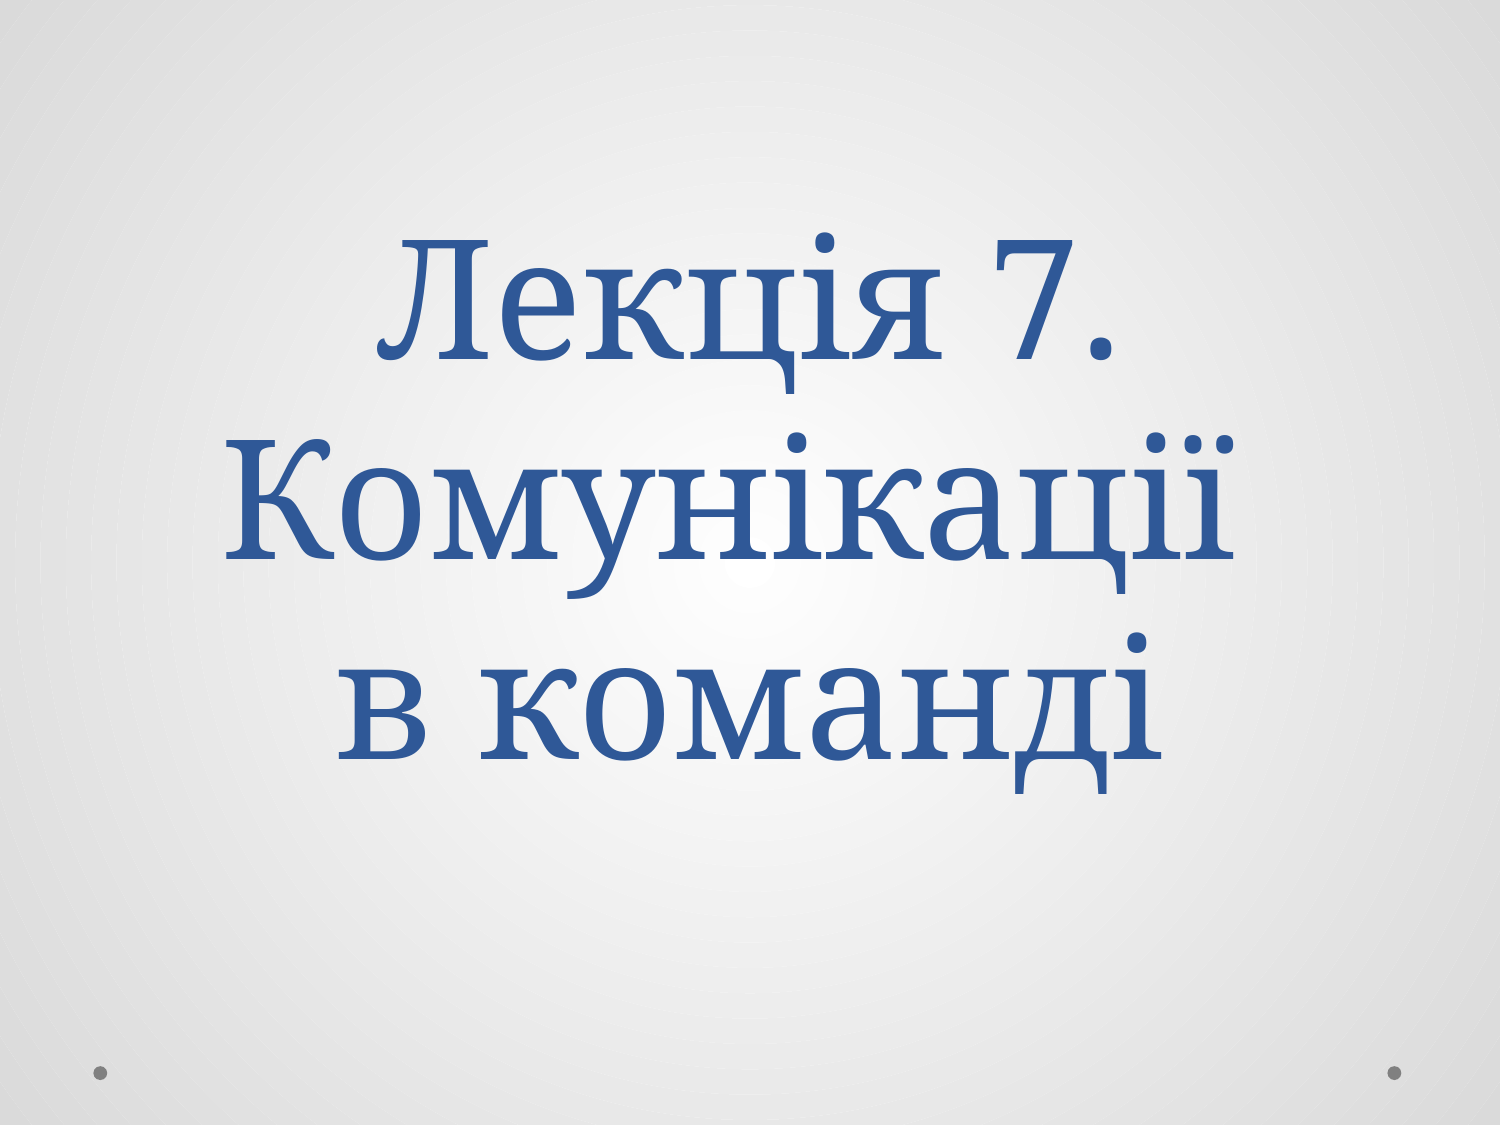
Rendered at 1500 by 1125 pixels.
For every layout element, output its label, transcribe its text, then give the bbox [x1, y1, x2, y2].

title Лекція 7. Комунікації в команді [112, 99, 1388, 800]
